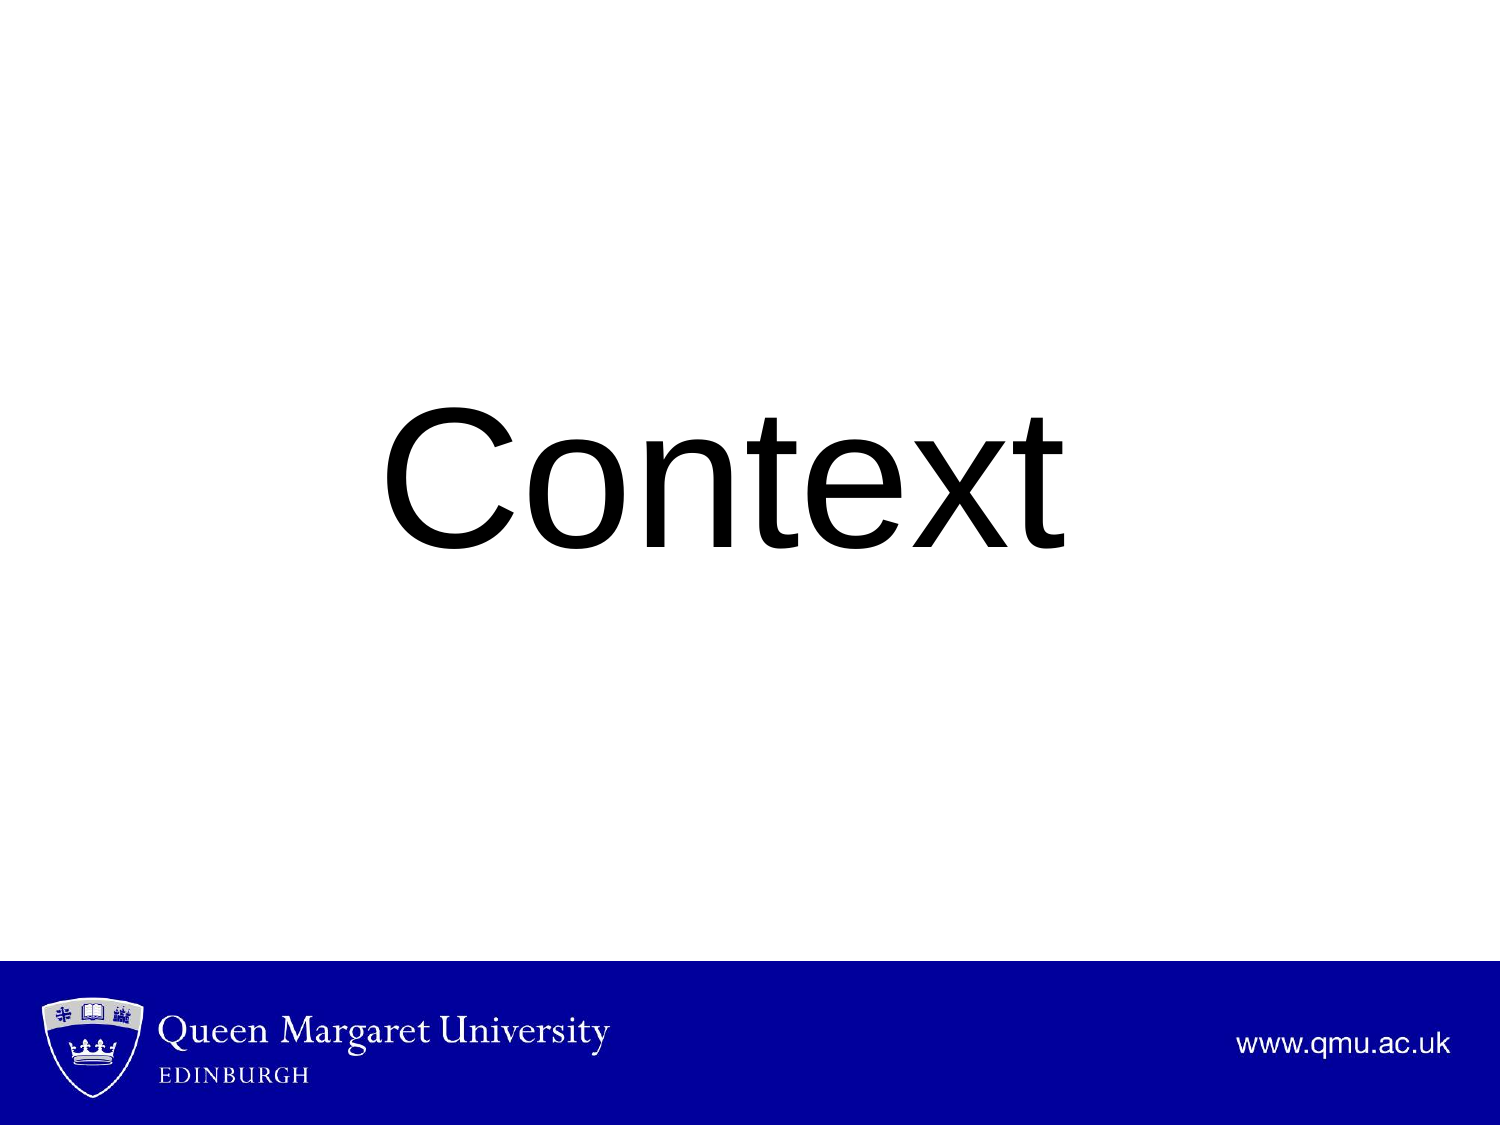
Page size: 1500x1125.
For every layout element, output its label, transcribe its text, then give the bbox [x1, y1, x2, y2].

picture [0, 961, 1500, 1125]
title Context [112, 373, 1388, 562]
